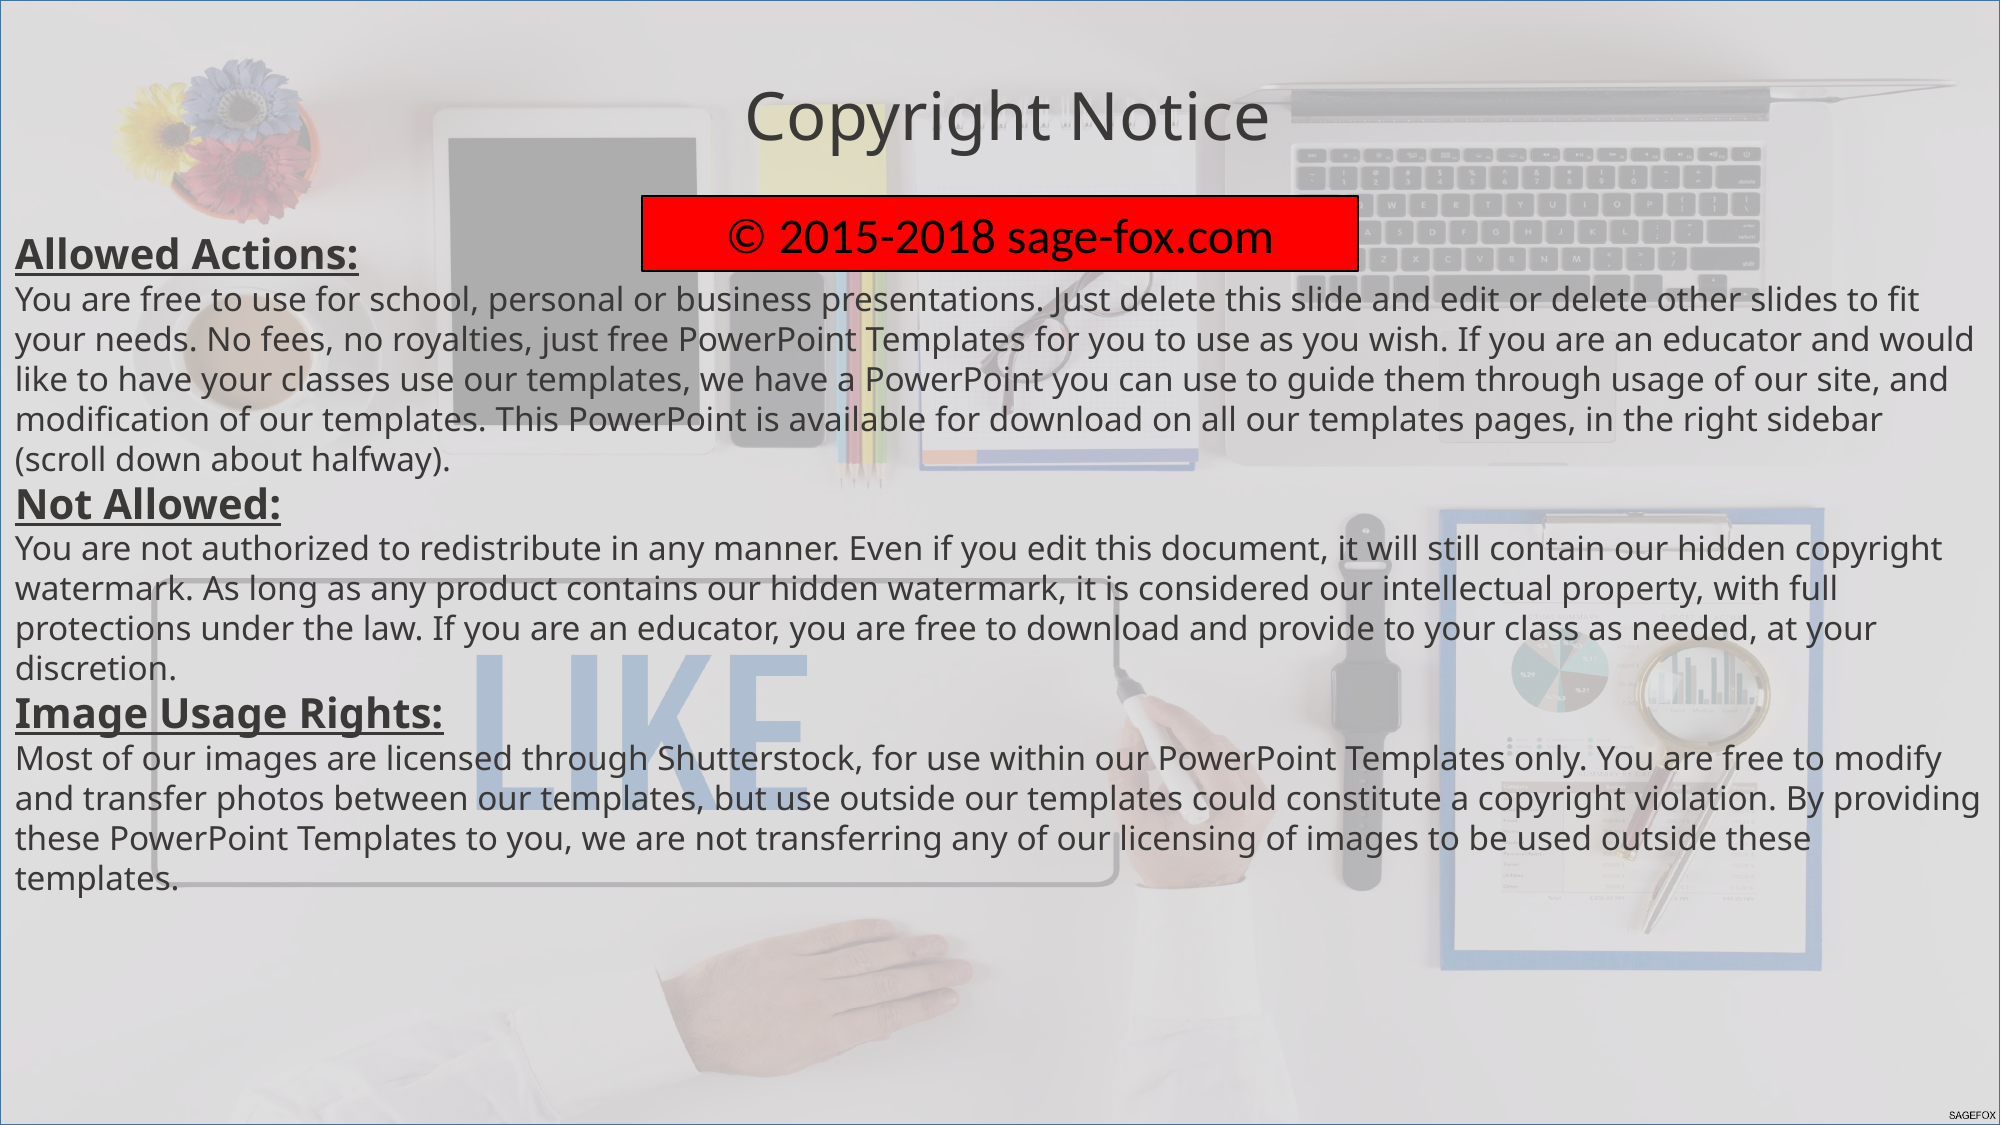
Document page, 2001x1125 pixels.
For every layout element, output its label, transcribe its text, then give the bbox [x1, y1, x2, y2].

text_box © 2015-2018 sage-fox.com [641, 196, 1358, 272]
title Copyright Notice [493, 60, 1524, 178]
text_box Allowed Actions: You are free to use for school, personal or business presentations. Just delete this slide and edit or delete other slides to fit your needs. No fees, no royalties, just free PowerPoint Templates for you to use as you wish. If you are an educator and would like to have your classes use our templates, we have a PowerPoint you can use to guide them through usage of our site, and modification of our templates. This PowerPoint is available for download on all our templates pages, in the right sidebar (scroll down about halfway). Not Allowed: You are not authorized to redistribute in any manner. Even if you edit this document, it will still contain our hidden copyright watermark. As long as any product contains our hidden watermark, it is considered our intellectual property, with full protections under the law. If you are an educator, you are free to download and provide to your class as needed, at your discretion. Image Usage Rights: Most of our images are licensed through Shutterstock, for use within our PowerPoint Templates only. You are free to modify and transfer photos between our templates, but use outside our templates could constitute a copyright violation. By providing these PowerPoint Templates to you, we are not transferring any of our licensing of images to be used outside these templates. [0, 0, 2000, 1125]
